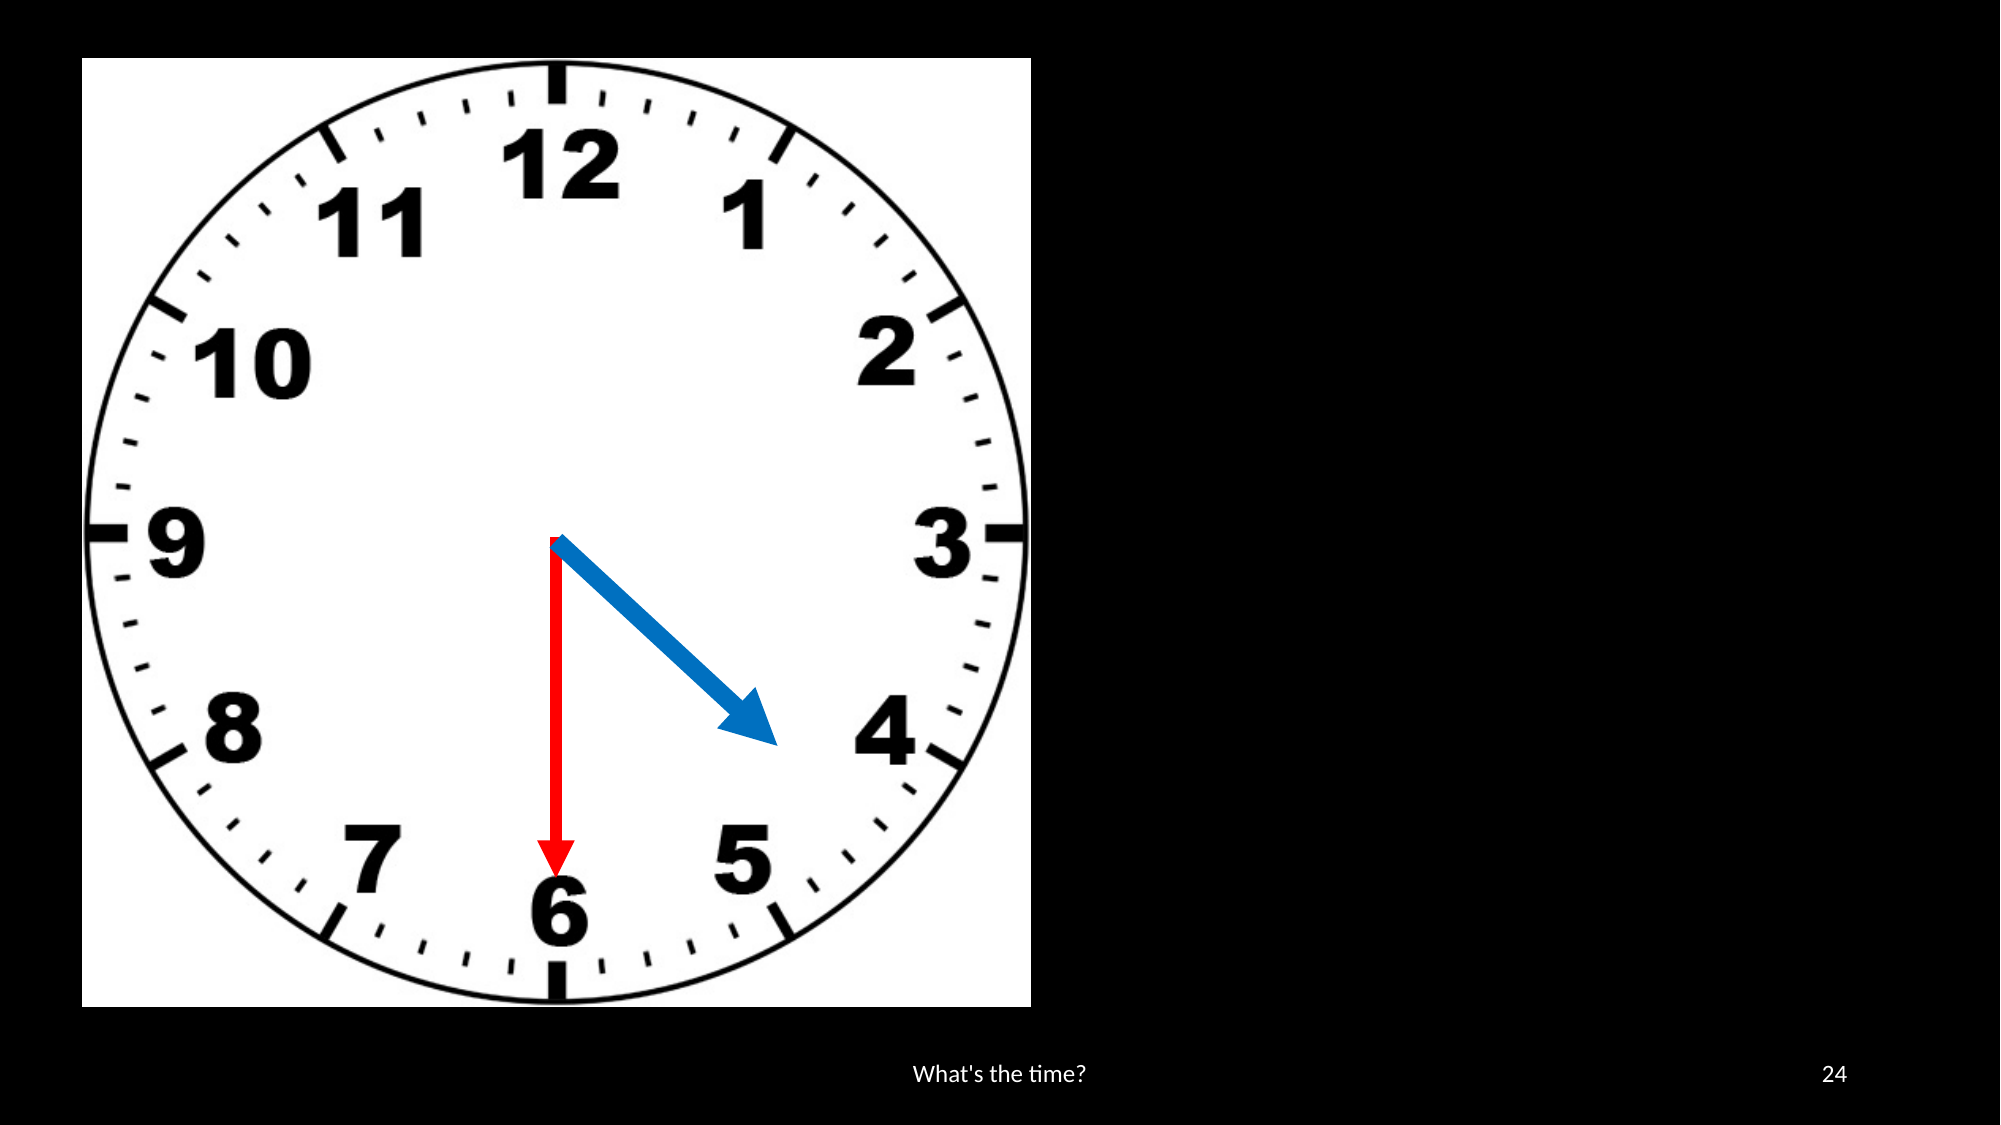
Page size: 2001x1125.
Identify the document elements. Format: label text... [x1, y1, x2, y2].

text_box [555, 540, 778, 746]
slide_number 24 [1412, 1042, 1863, 1103]
footer What's the time? [662, 1042, 1338, 1103]
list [82, 58, 1031, 1007]
